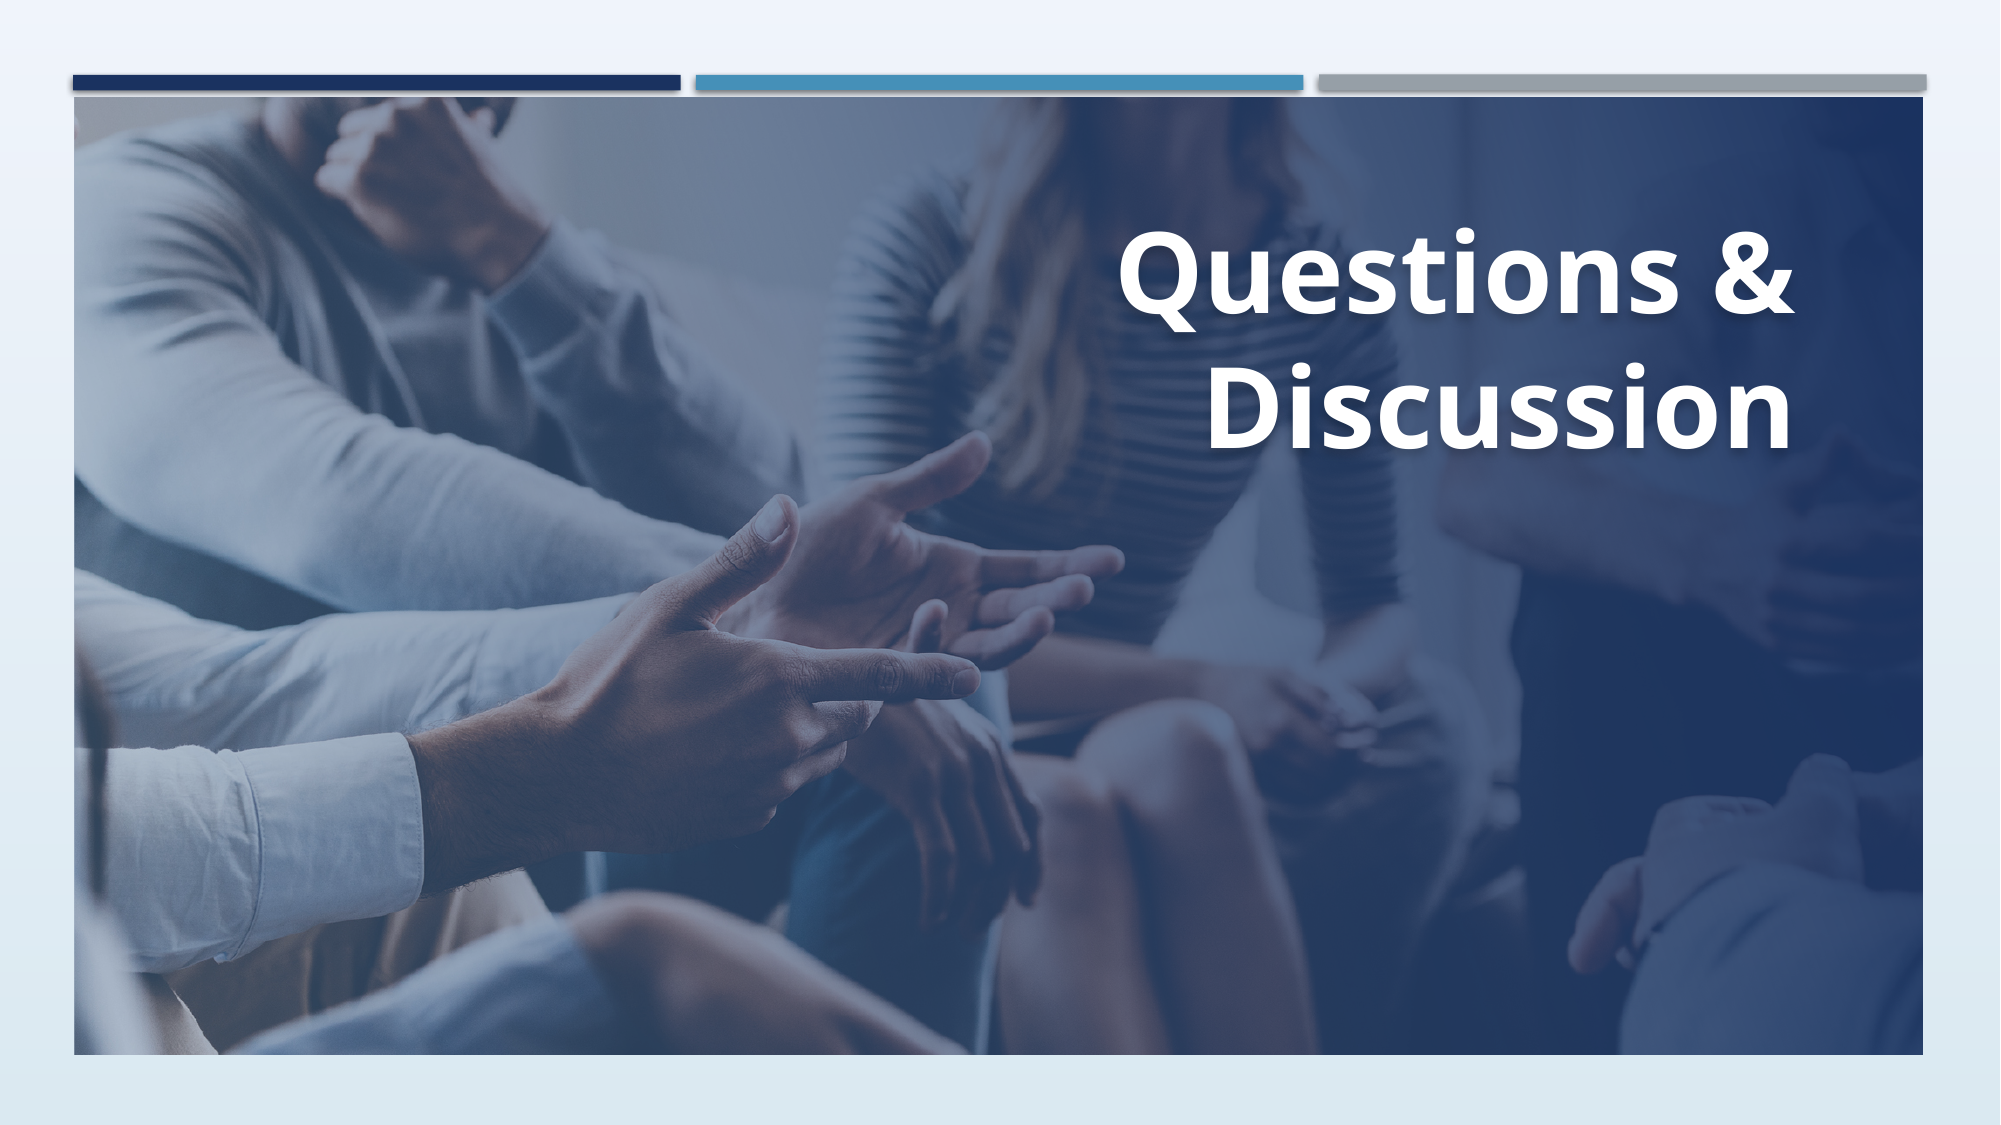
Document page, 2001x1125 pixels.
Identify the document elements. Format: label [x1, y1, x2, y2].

picture [73, 89, 1924, 1056]
